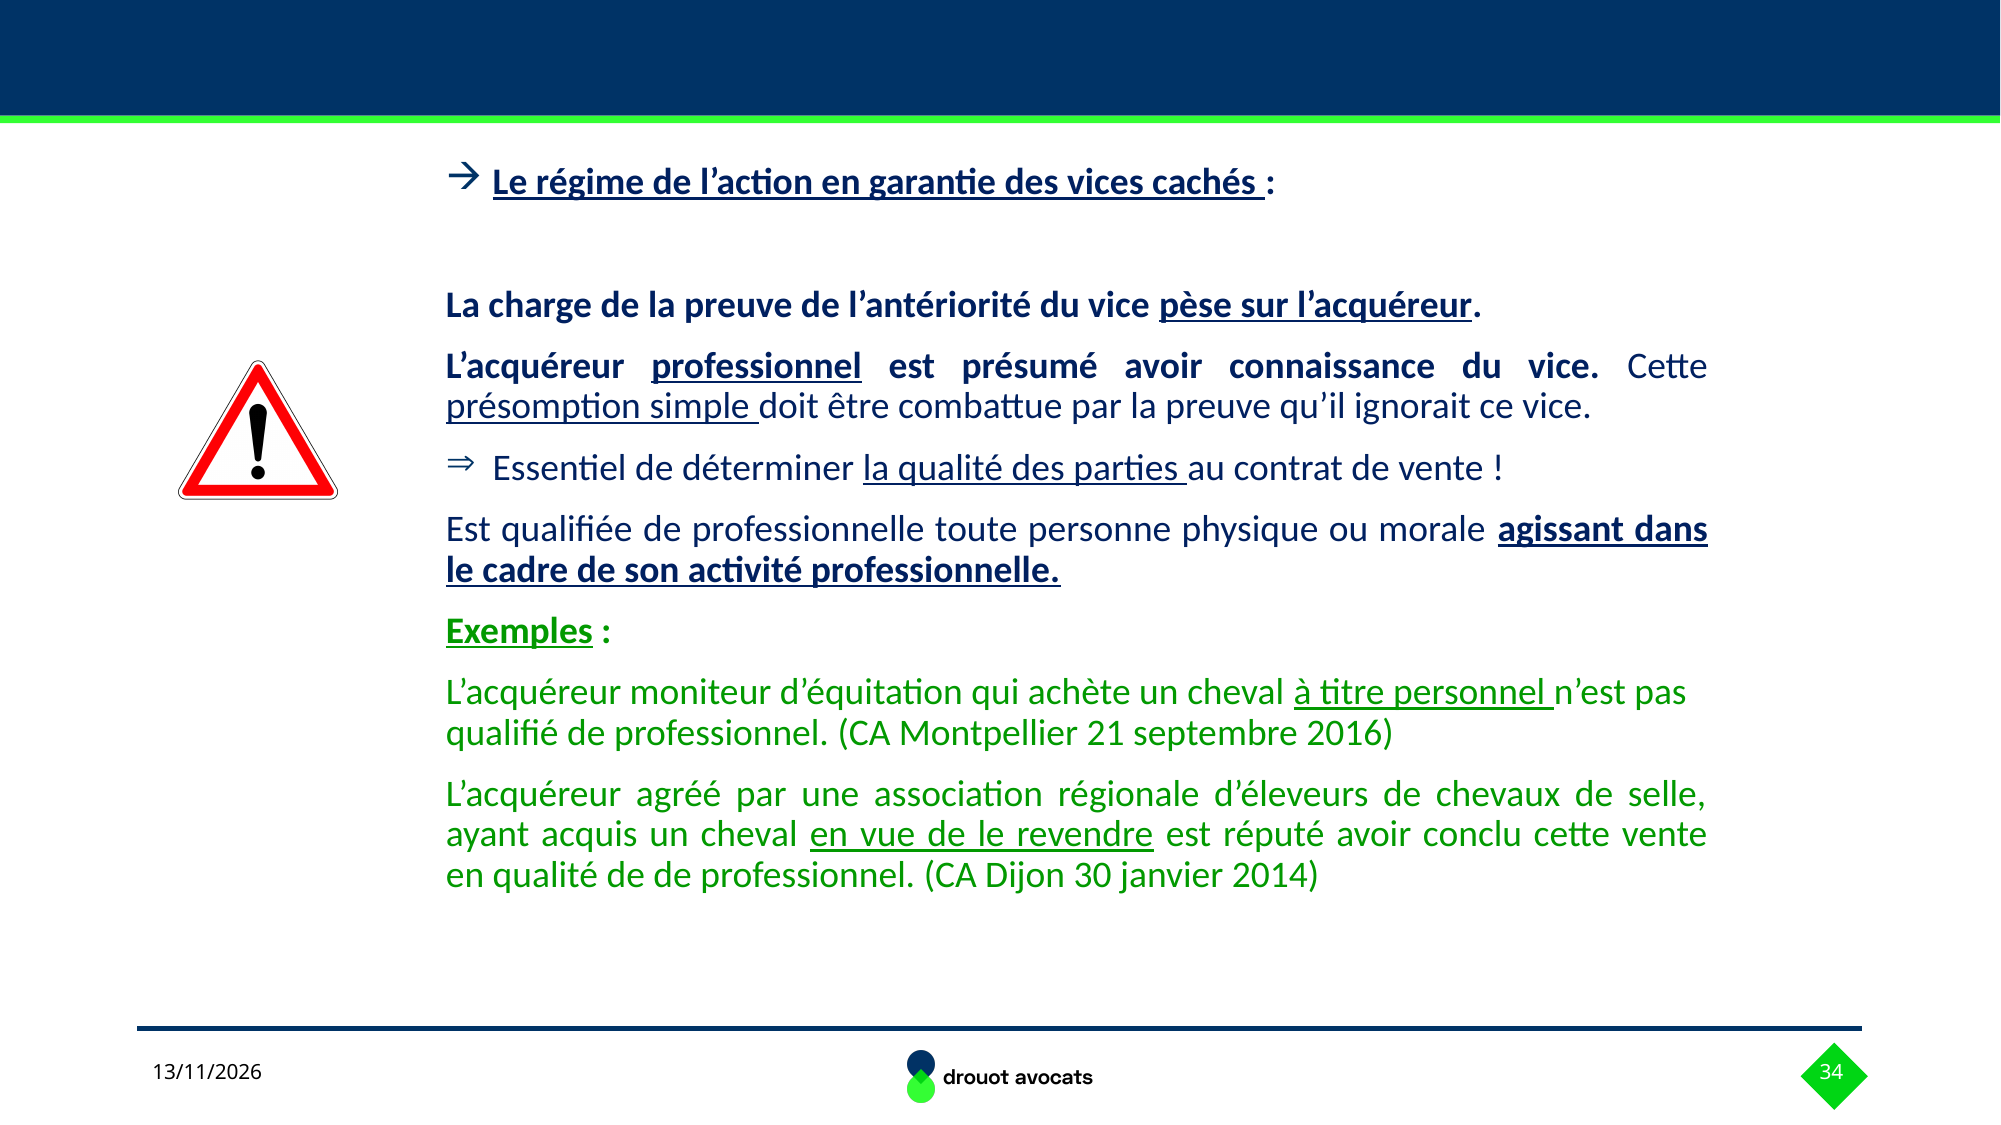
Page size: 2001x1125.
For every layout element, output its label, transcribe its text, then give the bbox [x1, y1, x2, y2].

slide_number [137, 1042, 588, 1103]
slide_number 34 [1408, 1042, 1859, 1103]
list Le régime de l’action en garantie des vices cachés : La charge de la preuve de l’antériorité du vice pèse sur l’acquéreur. L’acquéreur professionnel est présumé avoir connaissance du vice. Cette présomption simple doit être combattue par la preuve qu’il ignorait ce vice. Essentiel de déterminer la qualité des parties au contrat de vente ! Est qualifiée de professionnelle toute personne physique ou morale agissant dans le cadre de son activité professionnelle. Exemples : L’acquéreur moniteur d’équitation qui achète un cheval à titre personnel n’est pas qualifié de professionnel. (CA Montpellier 21 septembre 2016) L’acquéreur agréé par une association régionale d’éleveurs de chevaux de selle, ayant acquis un cheval en vue de le revendre est réputé avoir conclu cette vente en qualité de de professionnel. (CA Dijon 30 janvier 2014) [445, 154, 1708, 970]
picture [173, 345, 343, 515]
picture [907, 1050, 1093, 1103]
